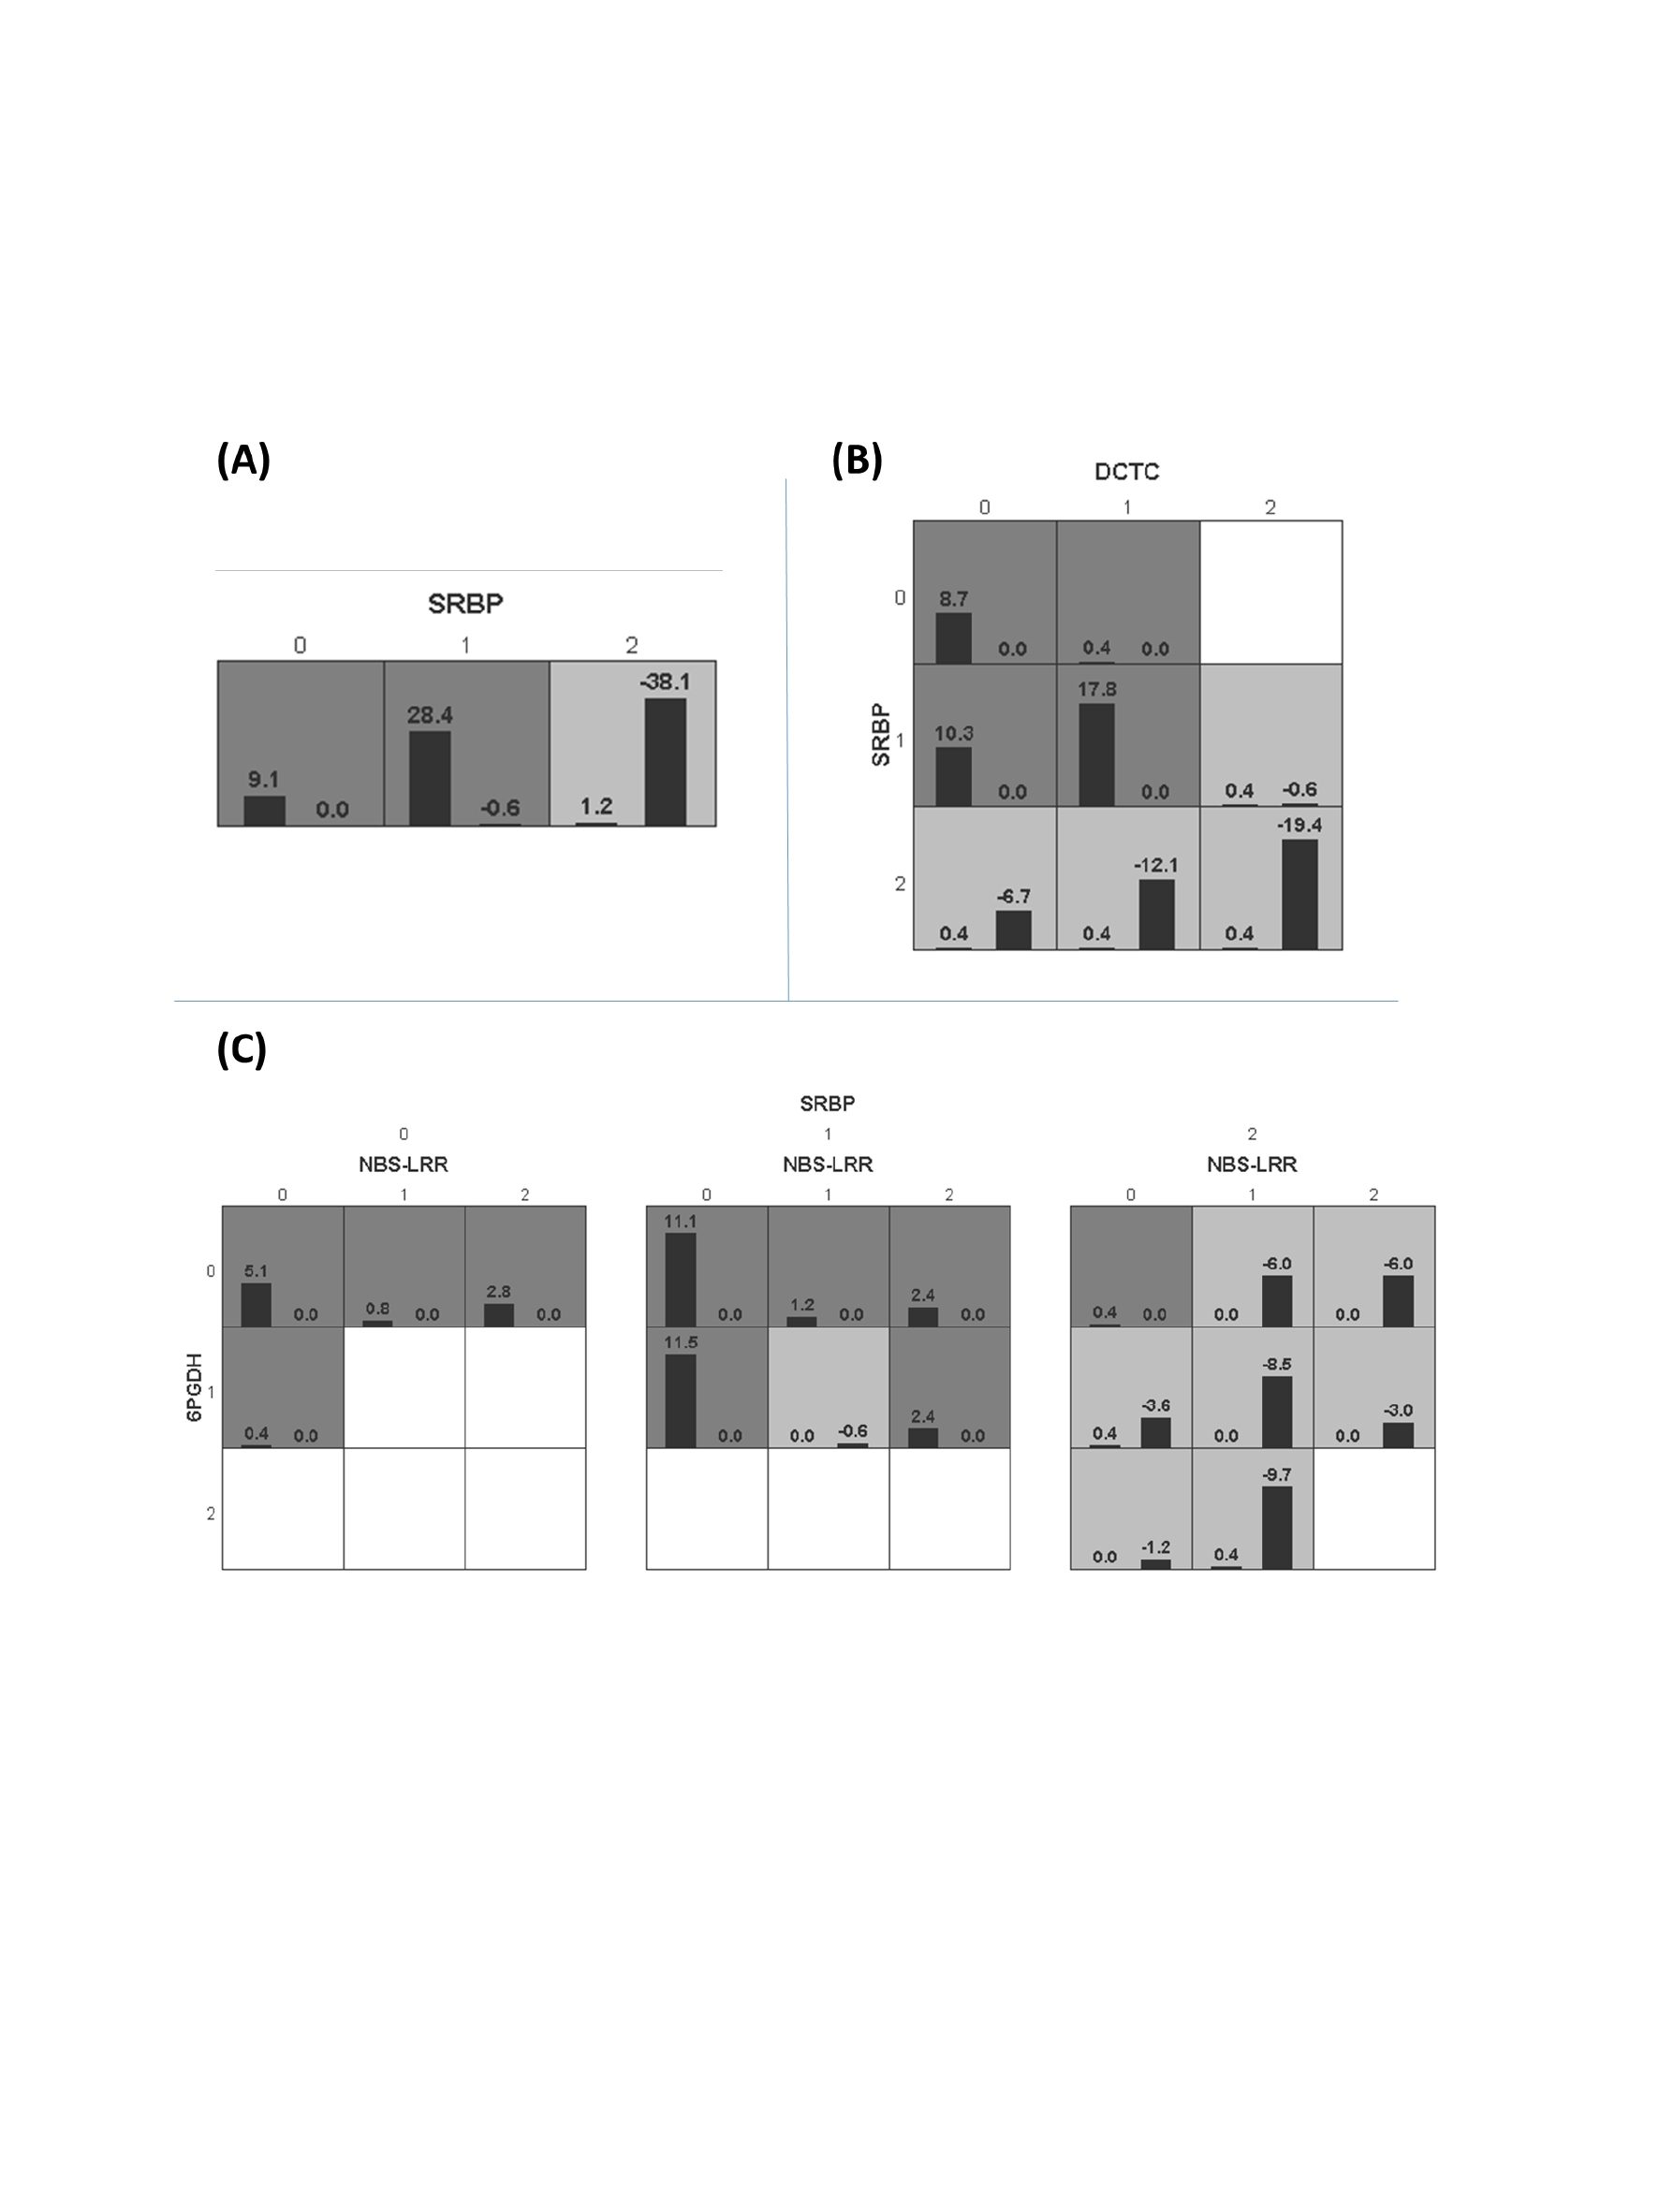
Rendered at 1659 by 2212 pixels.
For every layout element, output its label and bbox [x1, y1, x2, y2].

picture [174, 416, 1457, 1599]
